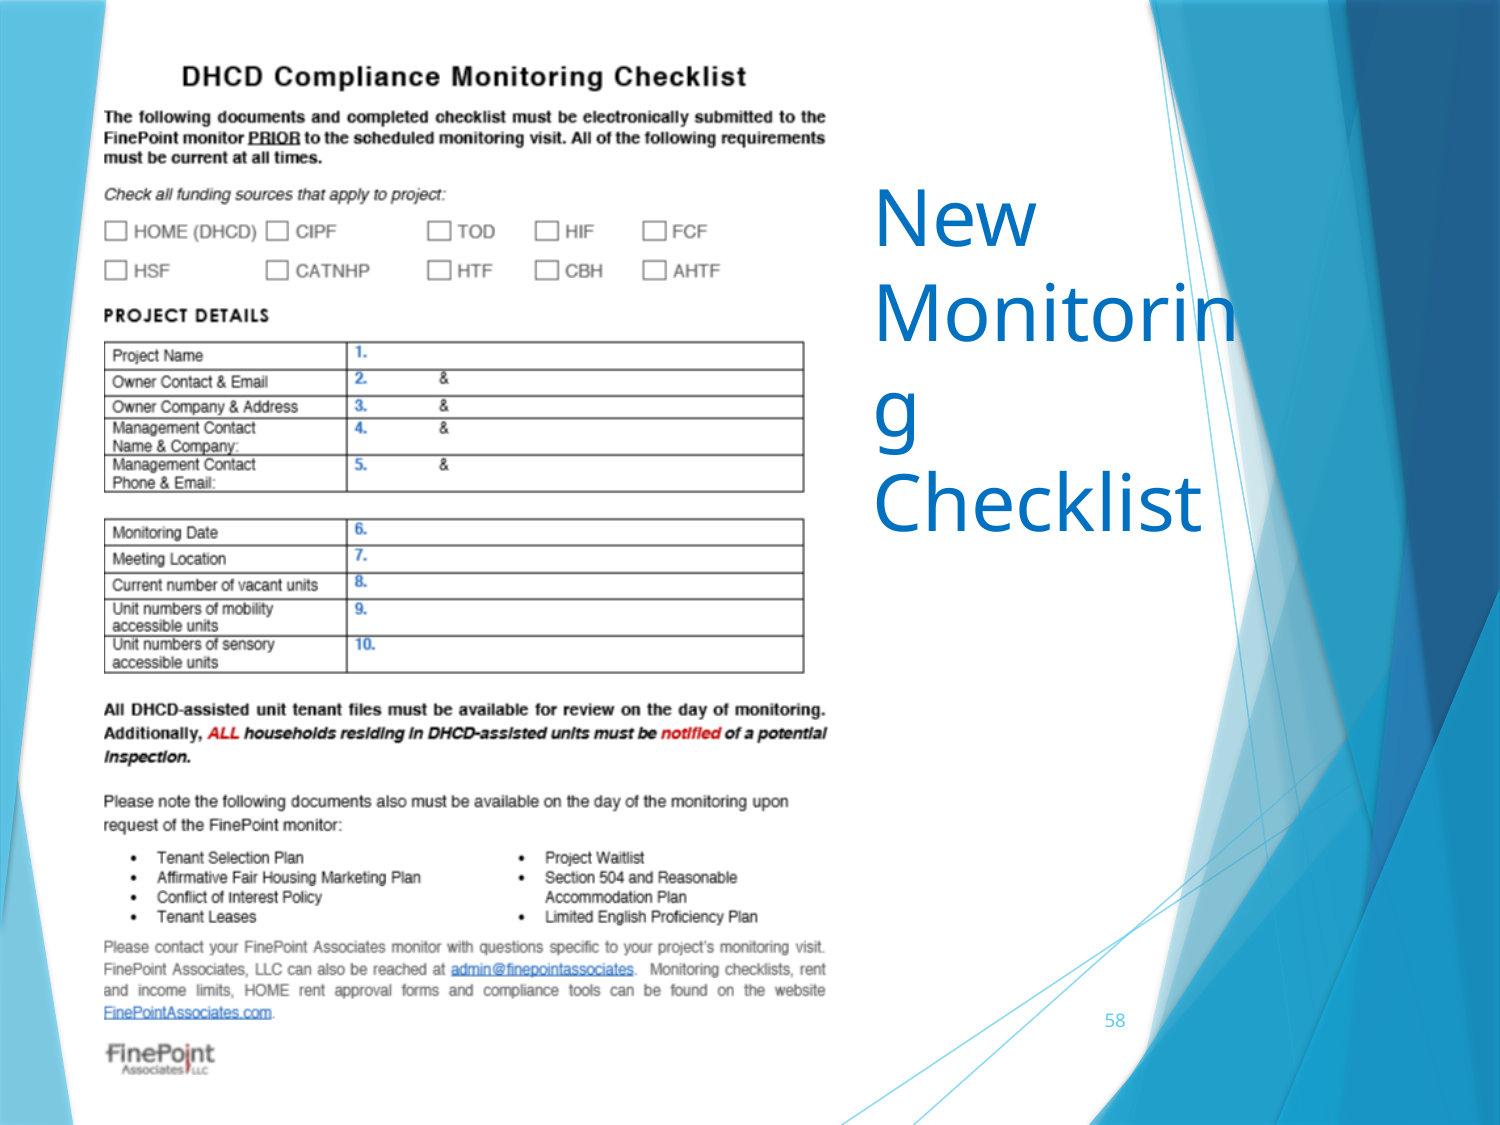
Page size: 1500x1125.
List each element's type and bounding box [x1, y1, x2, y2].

picture [103, 54, 839, 1101]
text_box [0, 0, 1500, 1125]
